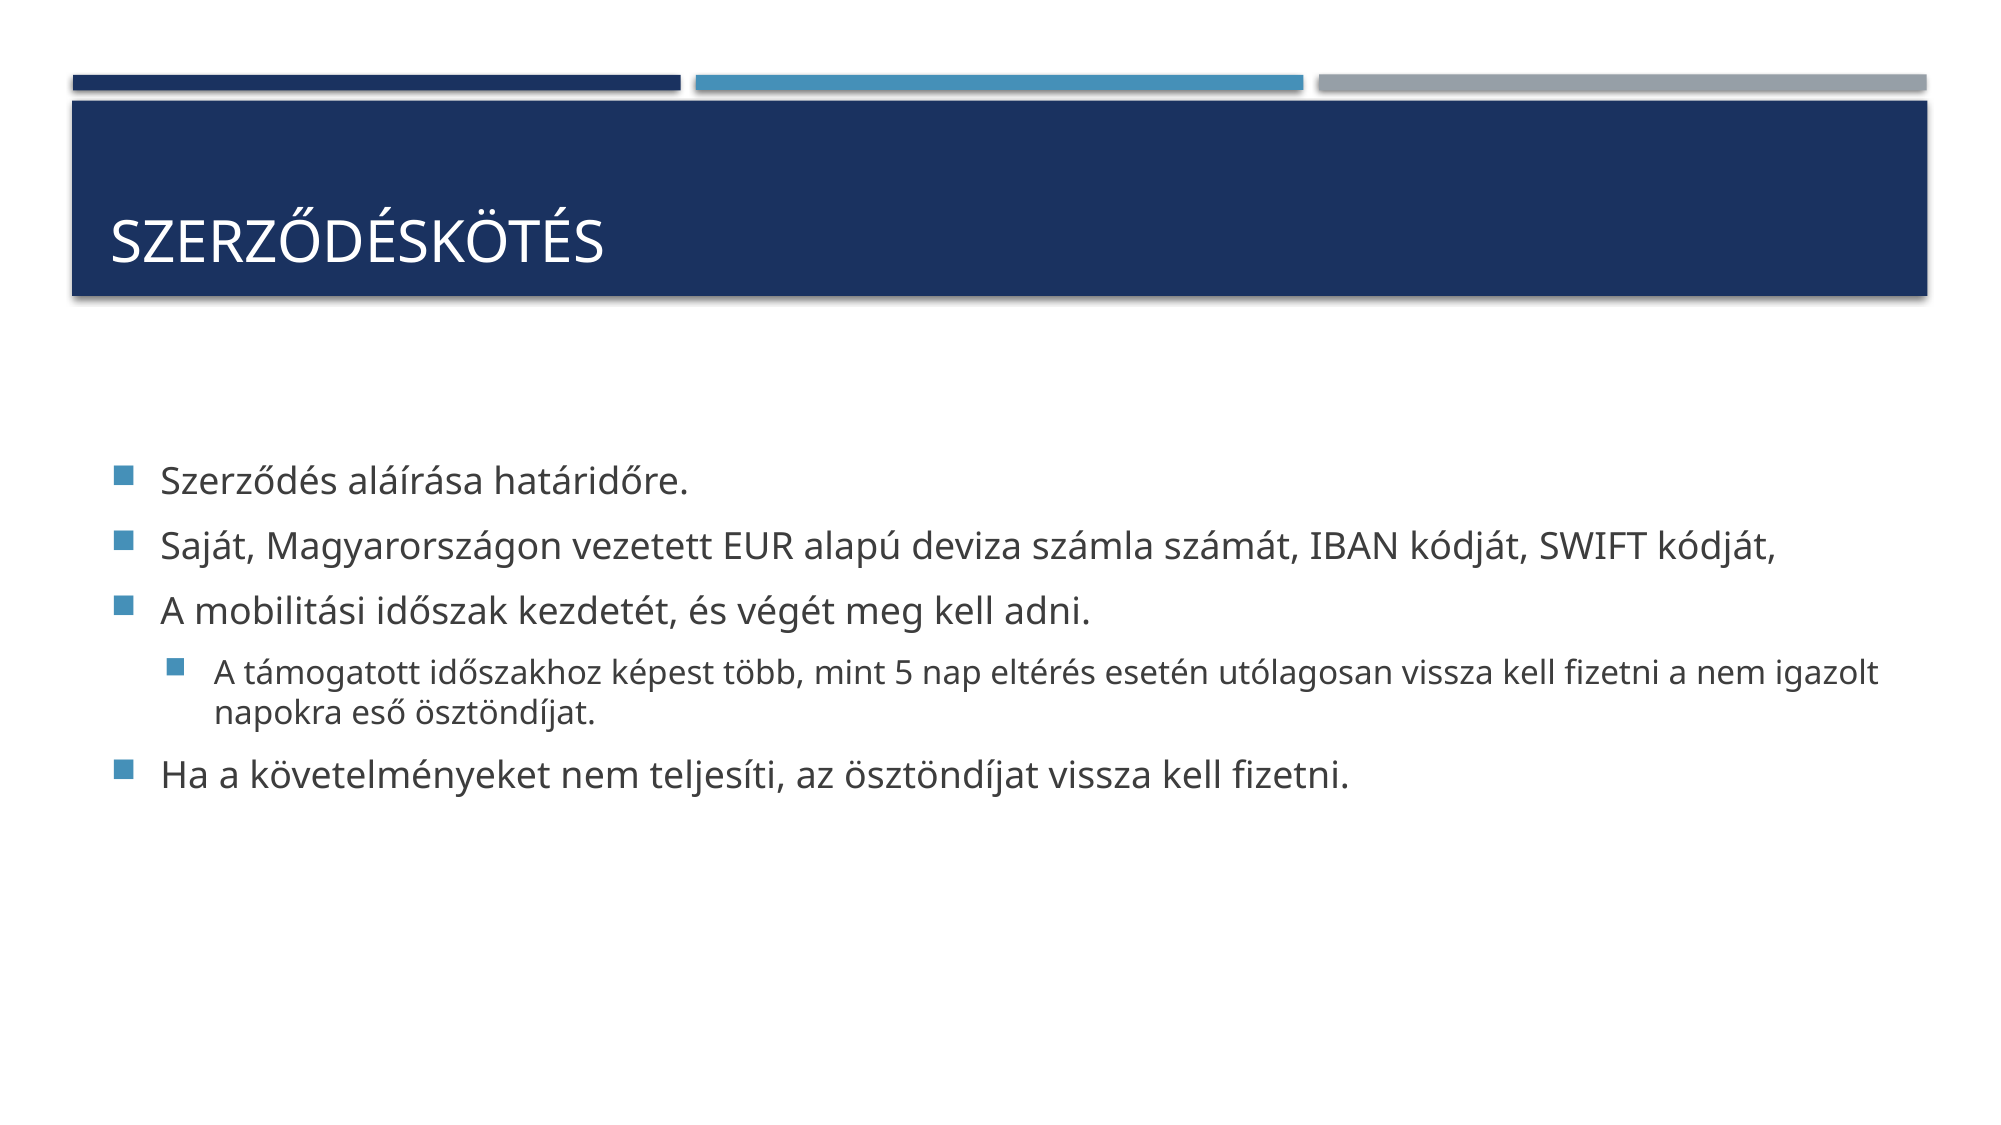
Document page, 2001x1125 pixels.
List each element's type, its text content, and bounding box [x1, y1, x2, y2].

list Szerződés aláírása határidőre. Saját, Magyarországon vezetett EUR alapú deviza számla számát, IBAN kódját, SWIFT kódját, A mobilitási időszak kezdetét, és végét meg kell adni. A támogatott időszakhoz képest több, mint 5 nap eltérés esetén utólagosan vissza kell fizetni a nem igazolt napokra eső ösztöndíjat. Ha a követelményeket nem teljesíti, az ösztöndíjat vissza kell fizetni. [95, 357, 1905, 962]
title Szerződéskötés [95, 115, 1905, 282]
